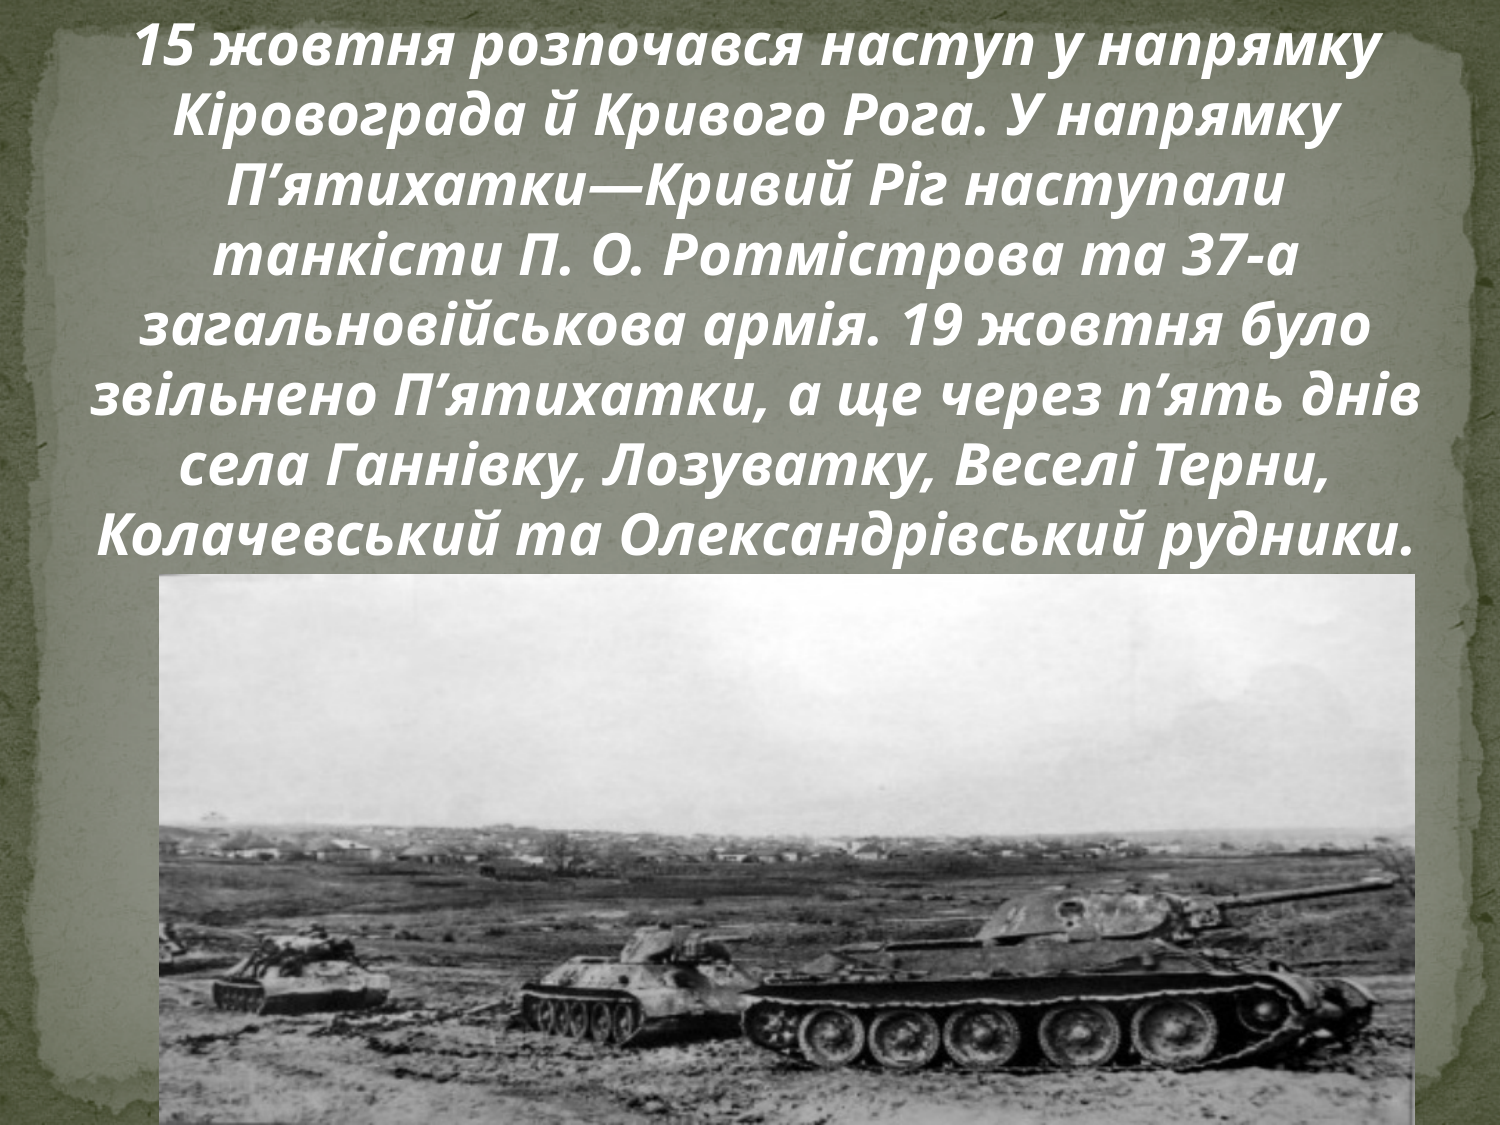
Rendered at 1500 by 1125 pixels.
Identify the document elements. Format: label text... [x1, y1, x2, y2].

picture [159, 574, 1416, 1125]
text_box 15 жовтня розпочався наступ у напрямку Кiровограда й Кривого Рога. У напрямку П’ятихатки—Кривий Рiг наступали танкiсти П. О. Ротмiстрова та 37-а загальновiйськова армiя. 19 жовтня було звiльнено П’ятихатки, а ще через п’ять днiв села Ганнiвку, Лозуватку, Веселi Терни, Колачевський та Олександрiвський рудники. [65, 0, 1448, 575]
